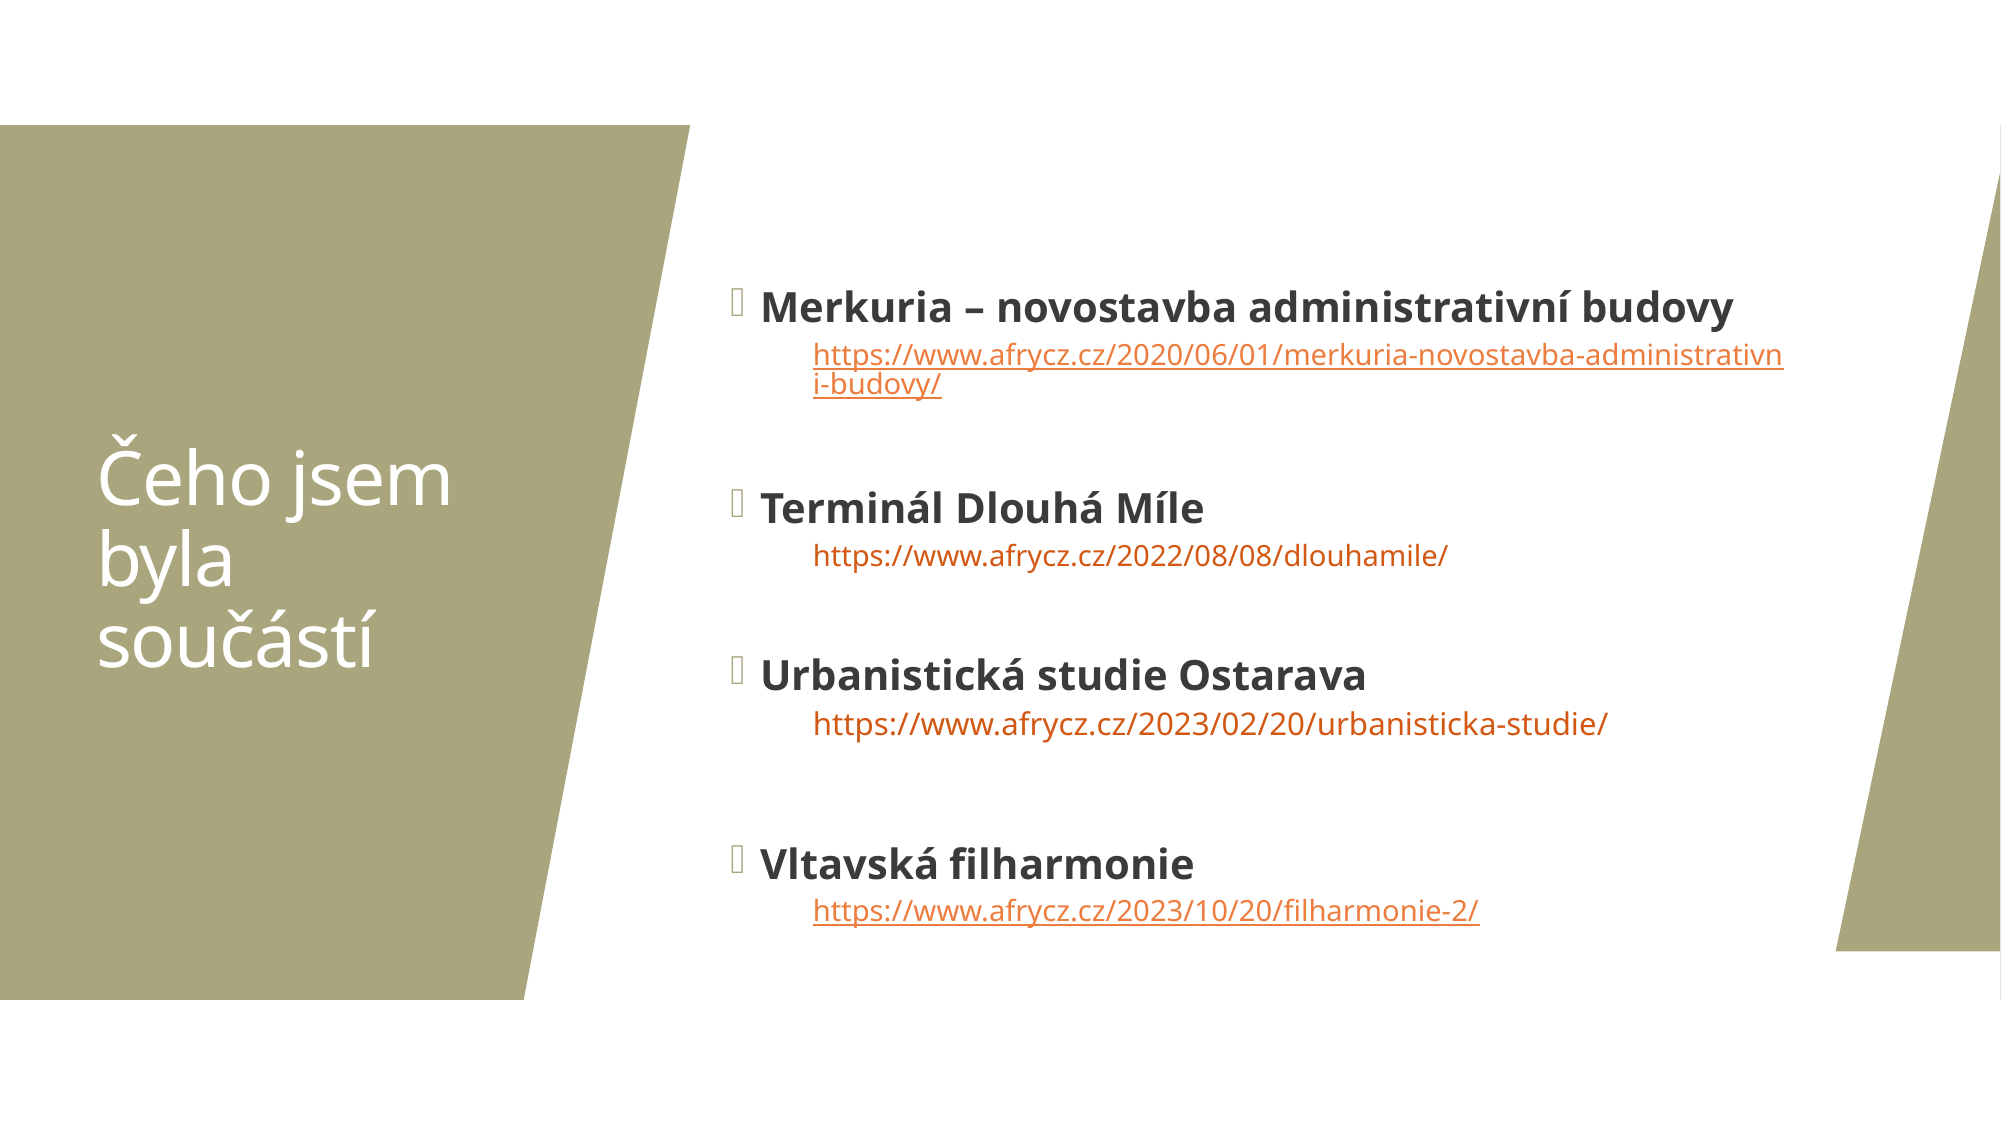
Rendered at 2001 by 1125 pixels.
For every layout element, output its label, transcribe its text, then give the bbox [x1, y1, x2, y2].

title Čeho jsem byla součástí [81, 276, 537, 849]
text_box [0, 0, 2000, 1125]
list Merkuria – novostavba administrativní budovy https://www.afrycz.cz/2020/06/01/merkuria-novostavba-administrativni-budovy/ Terminál Dlouhá Míle https://www.afrycz.cz/2022/08/08/dlouhamile/ Urbanistická studie Ostarava https://www.afrycz.cz/2023/02/20/urbanisticka-studie/ Vltavská filharmonie https://www.afrycz.cz/2023/10/20/filharmonie-2/ [715, 276, 1803, 912]
text_box [0, 124, 692, 1001]
text_box [1834, 172, 2000, 953]
